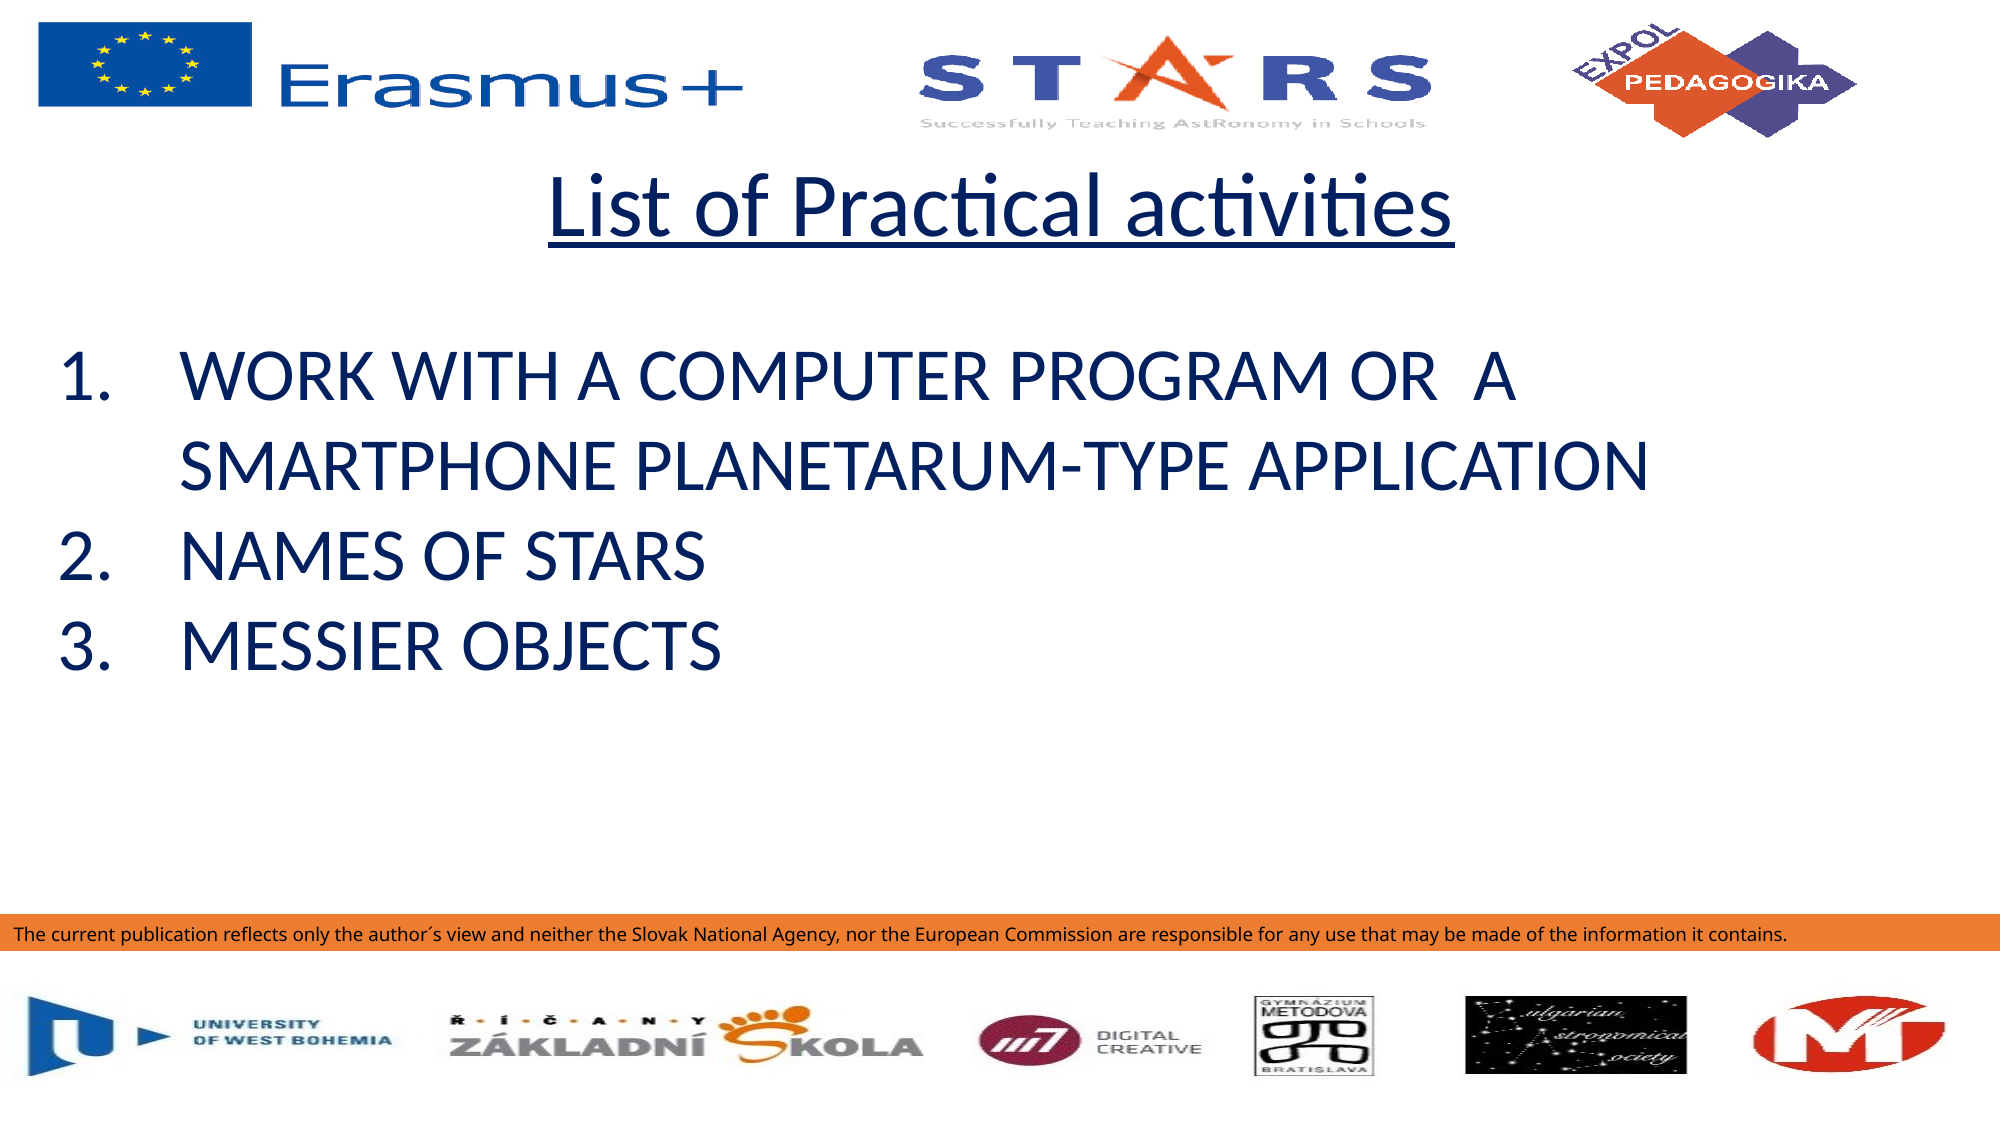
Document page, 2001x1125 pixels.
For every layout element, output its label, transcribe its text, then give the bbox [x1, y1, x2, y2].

picture [0, 951, 2000, 1124]
text_box List of Practical activities [42, 173, 1960, 262]
picture [0, 0, 2000, 173]
text_box WORK WITH A COMPUTER PROGRAM OR A SMARTPHONE PLANETARUM-TYPE APPLICATION NAMES OF STARS MESSIER OBJECTS [42, 318, 1960, 784]
text_box The current publication reflects only the author´s view and neither the Slovak National Agency, nor the European Commission are responsible for any use that may be made of the information it contains. [0, 914, 2000, 951]
